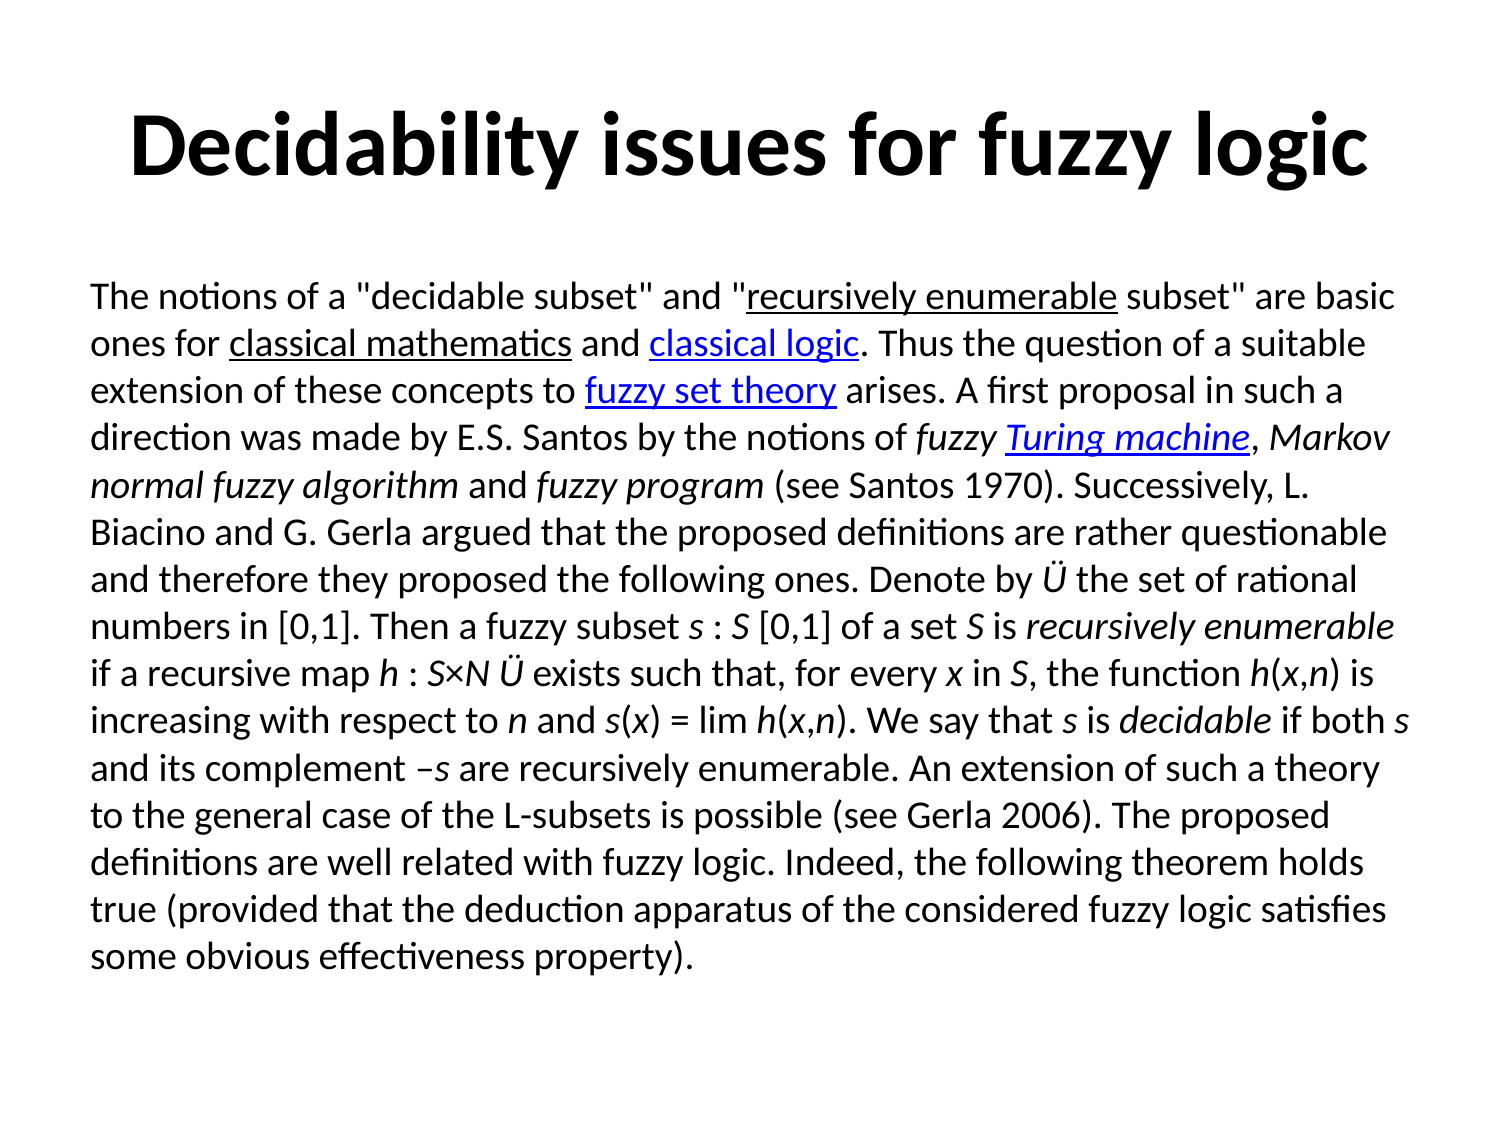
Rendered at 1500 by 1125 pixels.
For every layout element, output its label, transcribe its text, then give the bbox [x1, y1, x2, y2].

list The notions of a "decidable subset" and "recursively enumerable subset" are basic ones for classical mathematics and classical logic. Thus the question of a suitable extension of these concepts to fuzzy set theory arises. A first proposal in such a direction was made by E.S. Santos by the notions of fuzzy Turing machine, Markov normal fuzzy algorithm and fuzzy program (see Santos 1970). Successively, L. Biacino and G. Gerla argued that the proposed definitions are rather questionable and therefore they proposed the following ones. Denote by Ü the set of rational numbers in [0,1]. Then a fuzzy subset s : S [0,1] of a set S is recursively enumerable if a recursive map h : S×N Ü exists such that, for every x in S, the function h(x,n) is increasing with respect to n and s(x) = lim h(x,n). We say that s is decidable if both s and its complement –s are recursively enumerable. An extension of such a theory to the general case of the L-subsets is possible (see Gerla 2006). The proposed definitions are well related with fuzzy logic. Indeed, the following theorem holds true (provided that the deduction apparatus of the considered fuzzy logic satisfies some obvious effectiveness property). [75, 262, 1425, 1005]
title Decidability issues for fuzzy logic [75, 45, 1425, 233]
